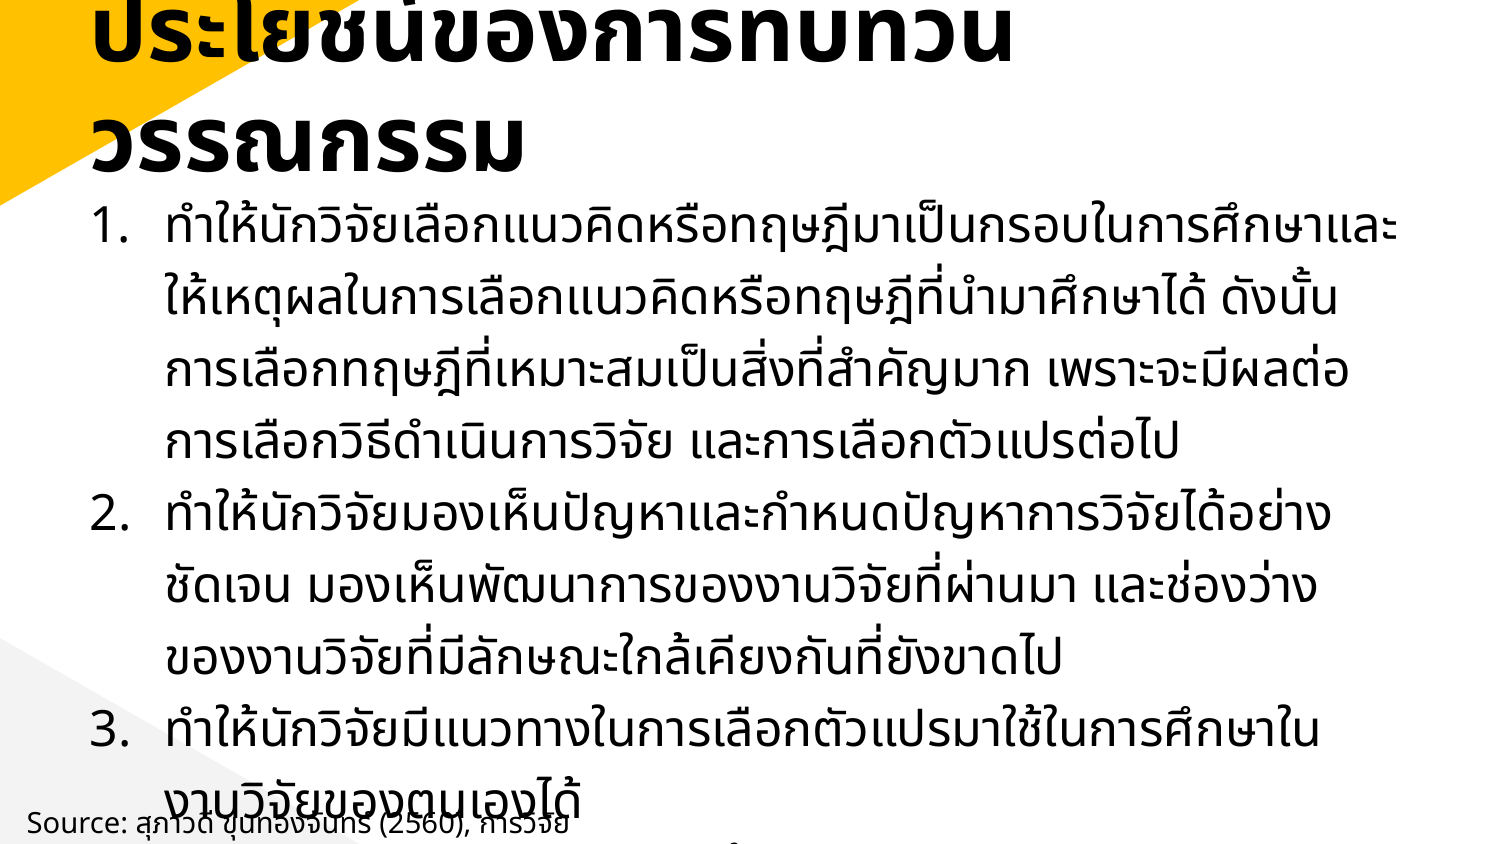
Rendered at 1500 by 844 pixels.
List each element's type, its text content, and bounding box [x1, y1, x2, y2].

text_box Source: สุภาวดี ขุนทองจันทร์ (2560), การวิจัยธุรกิจ [11, 797, 74, 844]
text_box ทำให้นักวิจัยเลือกแนวคิดหรือทฤษฎีมาเป็นกรอบในการศึกษาและให้เหตุผลในการเลือกแนวคิดหรือทฤษฎีที่นำมาศึกษาได้ ดังนั้นการเลือกทฤษฎีที่เหมาะสมเป็นสิ่งที่สำคัญมาก เพราะจะมีผลต่อการเลือกวิธีดำเนินการวิจัย และการเลือกตัวแปรต่อไป ทำให้นักวิจัยมองเห็นปัญหาและกำหนดปัญหาการวิจัยได้อย่างชัดเจน มองเห็นพัฒนาการของงานวิจัยที่ผ่านมา และช่องว่างของงานวิจัยที่มีลักษณะใกล้เคียงกันที่ยังขาดไป ทำให้นักวิจัยมีแนวทางในการเลือกตัวแปรมาใช้ในการศึกษาในงานวิจัยของตนเองได้ ทำให้นักวิจัยมีแนวทางในการตั้งสมมติฐานและทิศทางการคาดเดาคำตอบล่วงหน้า ทำให้นักวิจัยเลือกวิธีการสุ่มตัวอย่างได้อย่างเหมาะสม [74, 173, 1415, 844]
text_box ประโยชน์ของการทบทวนวรรณกรรม [74, 32, 1404, 127]
